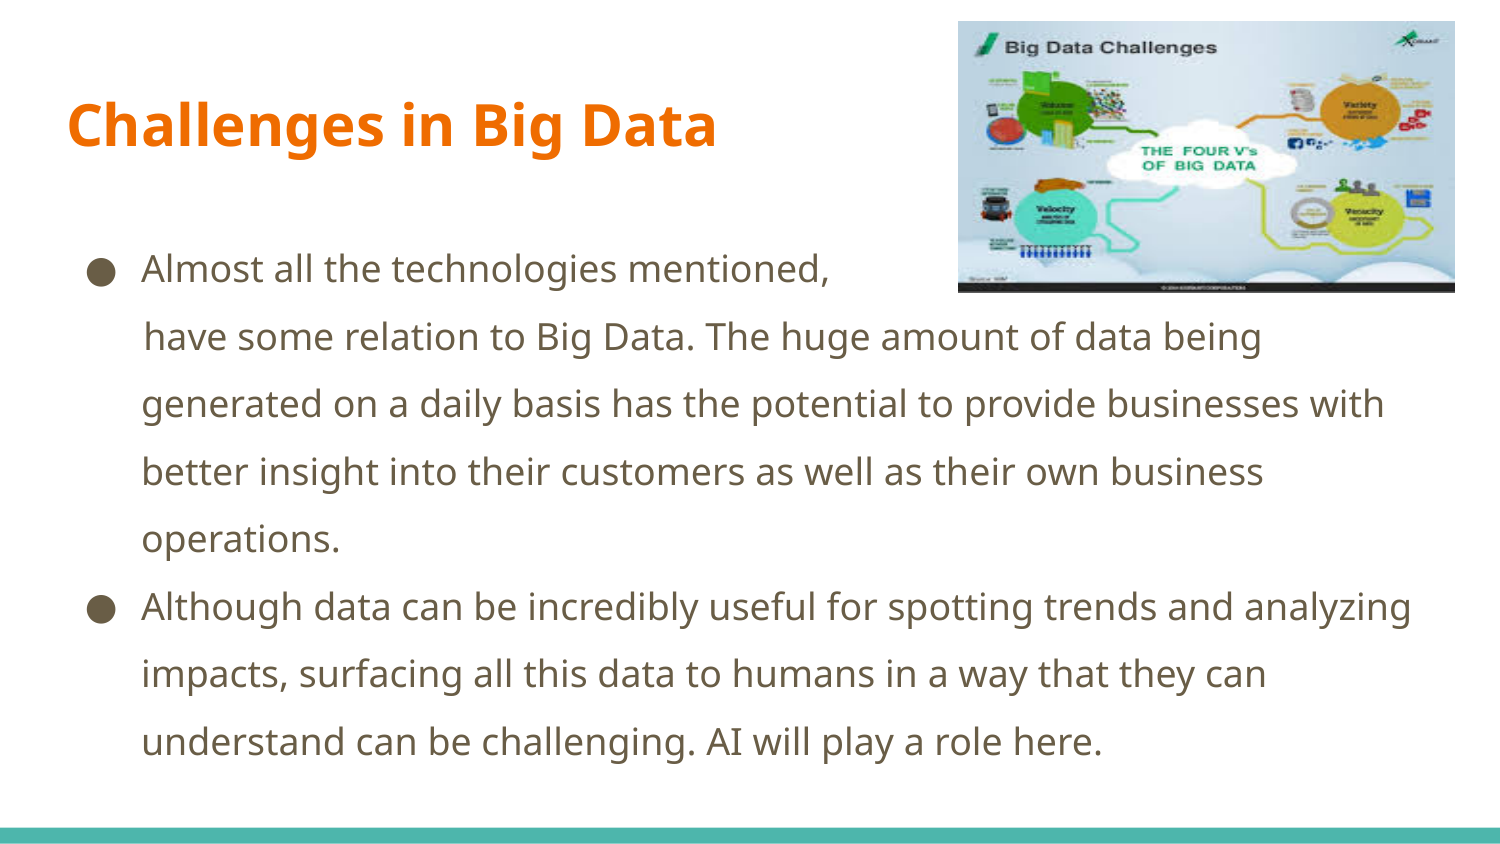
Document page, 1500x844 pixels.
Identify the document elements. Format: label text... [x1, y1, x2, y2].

list Almost all the technologies mentioned, have some relation to Big Data. The huge amount of data being generated on a daily basis has the potential to provide businesses with better insight into their customers as well as their own business operations. Although data can be incredibly useful for spotting trends and analyzing impacts, surfacing all this data to humans in a way that they can understand can be challenging. AI will play a role here. [51, 207, 1449, 750]
title Challenges in Big Data [51, 72, 953, 189]
picture [958, 21, 1455, 294]
